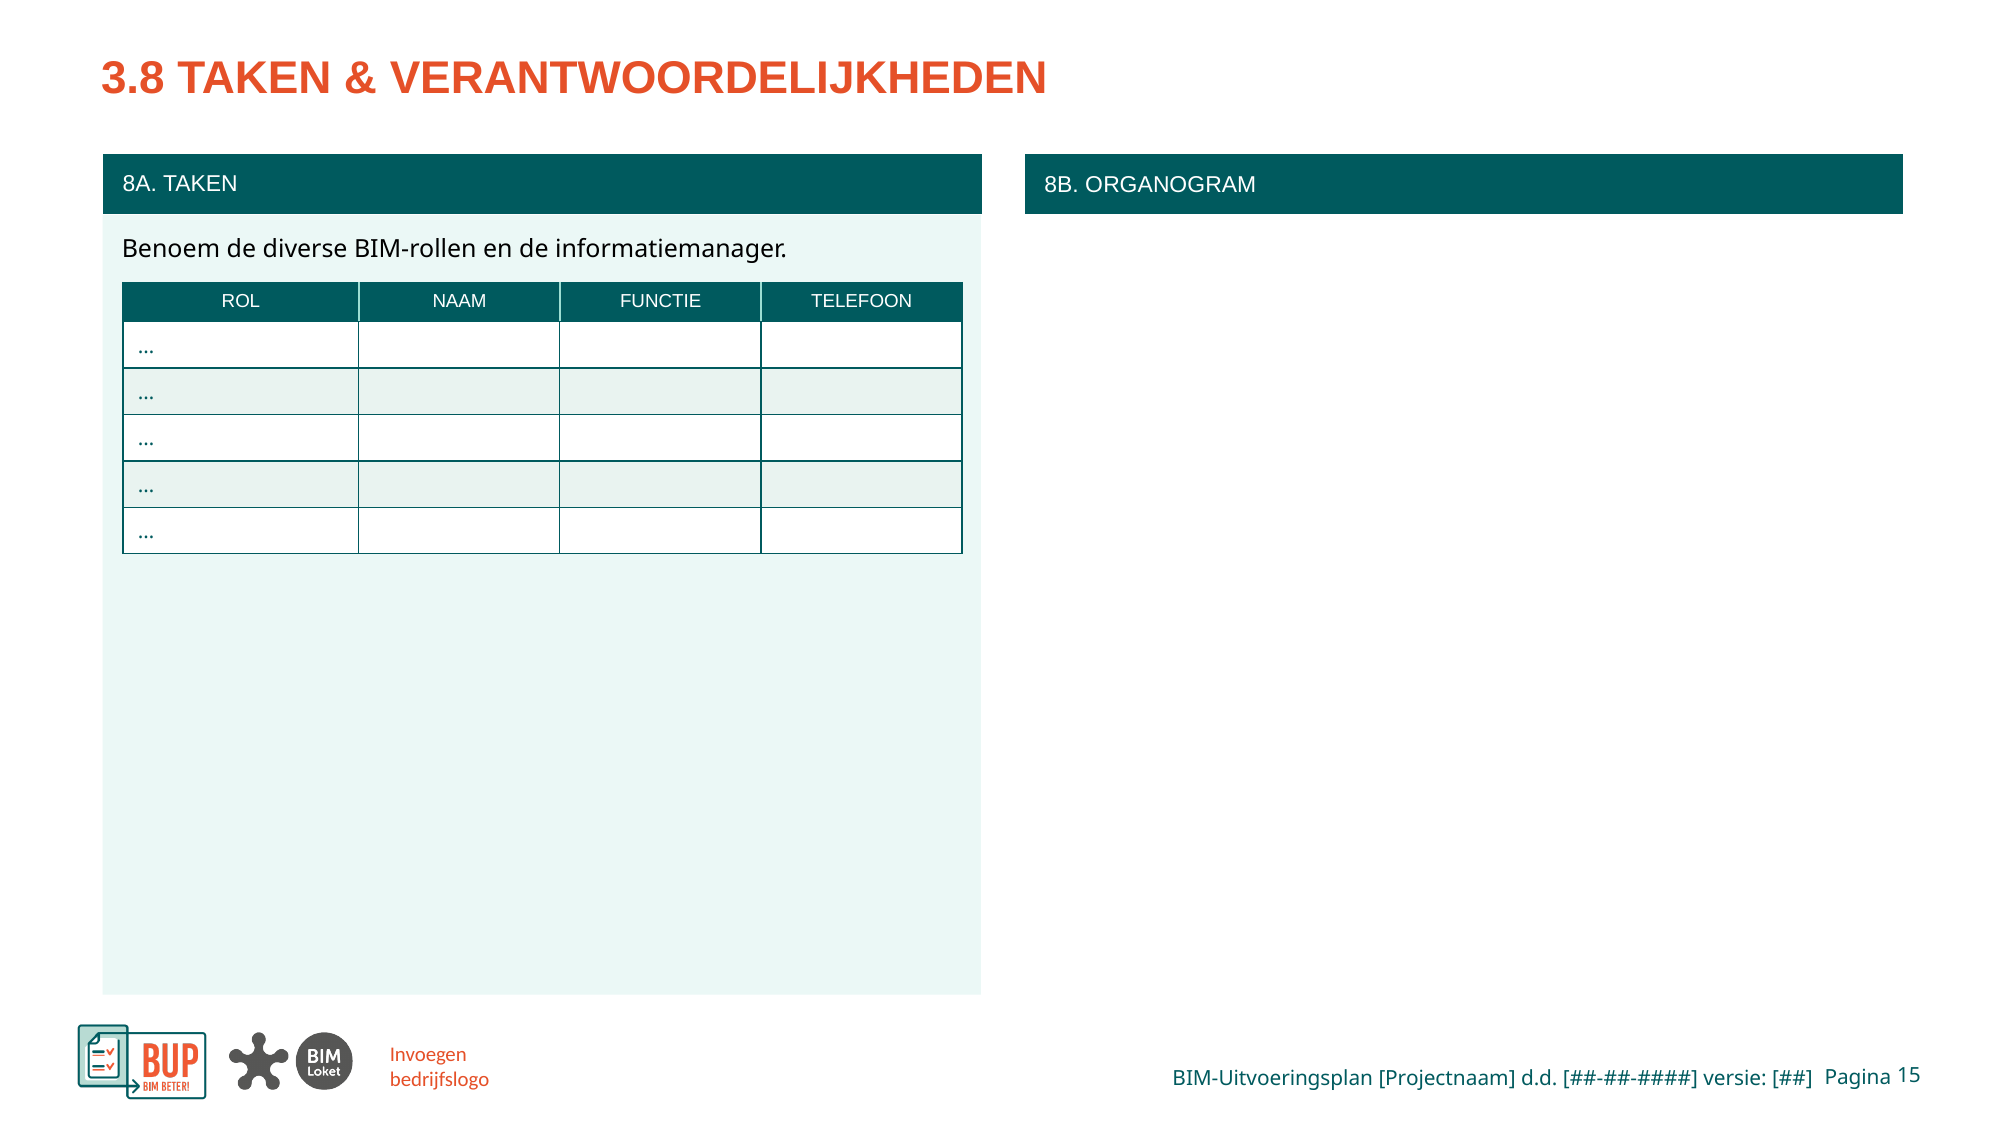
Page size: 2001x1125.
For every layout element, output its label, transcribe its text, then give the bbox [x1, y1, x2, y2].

table_cell [762, 369, 961, 414]
table_header [359, 322, 559, 367]
table_cell … [124, 369, 358, 414]
table_cell [560, 508, 760, 553]
table_header … [124, 322, 358, 367]
slide_number 15 [1891, 1054, 1958, 1097]
table_cell [762, 508, 961, 553]
table_cell … [124, 415, 358, 460]
table_cell [762, 462, 961, 507]
table_header [762, 322, 961, 367]
table_cell … [124, 462, 358, 507]
table_cell [762, 415, 961, 460]
table_cell [359, 462, 559, 507]
table_cell [359, 415, 559, 460]
table_cell [560, 415, 760, 460]
table_cell [359, 369, 559, 414]
picture [229, 1032, 353, 1090]
table_cell [359, 508, 559, 553]
table_cell … [124, 508, 358, 553]
table_header [560, 322, 760, 367]
table_cell [560, 462, 760, 507]
table_cell [560, 369, 760, 414]
